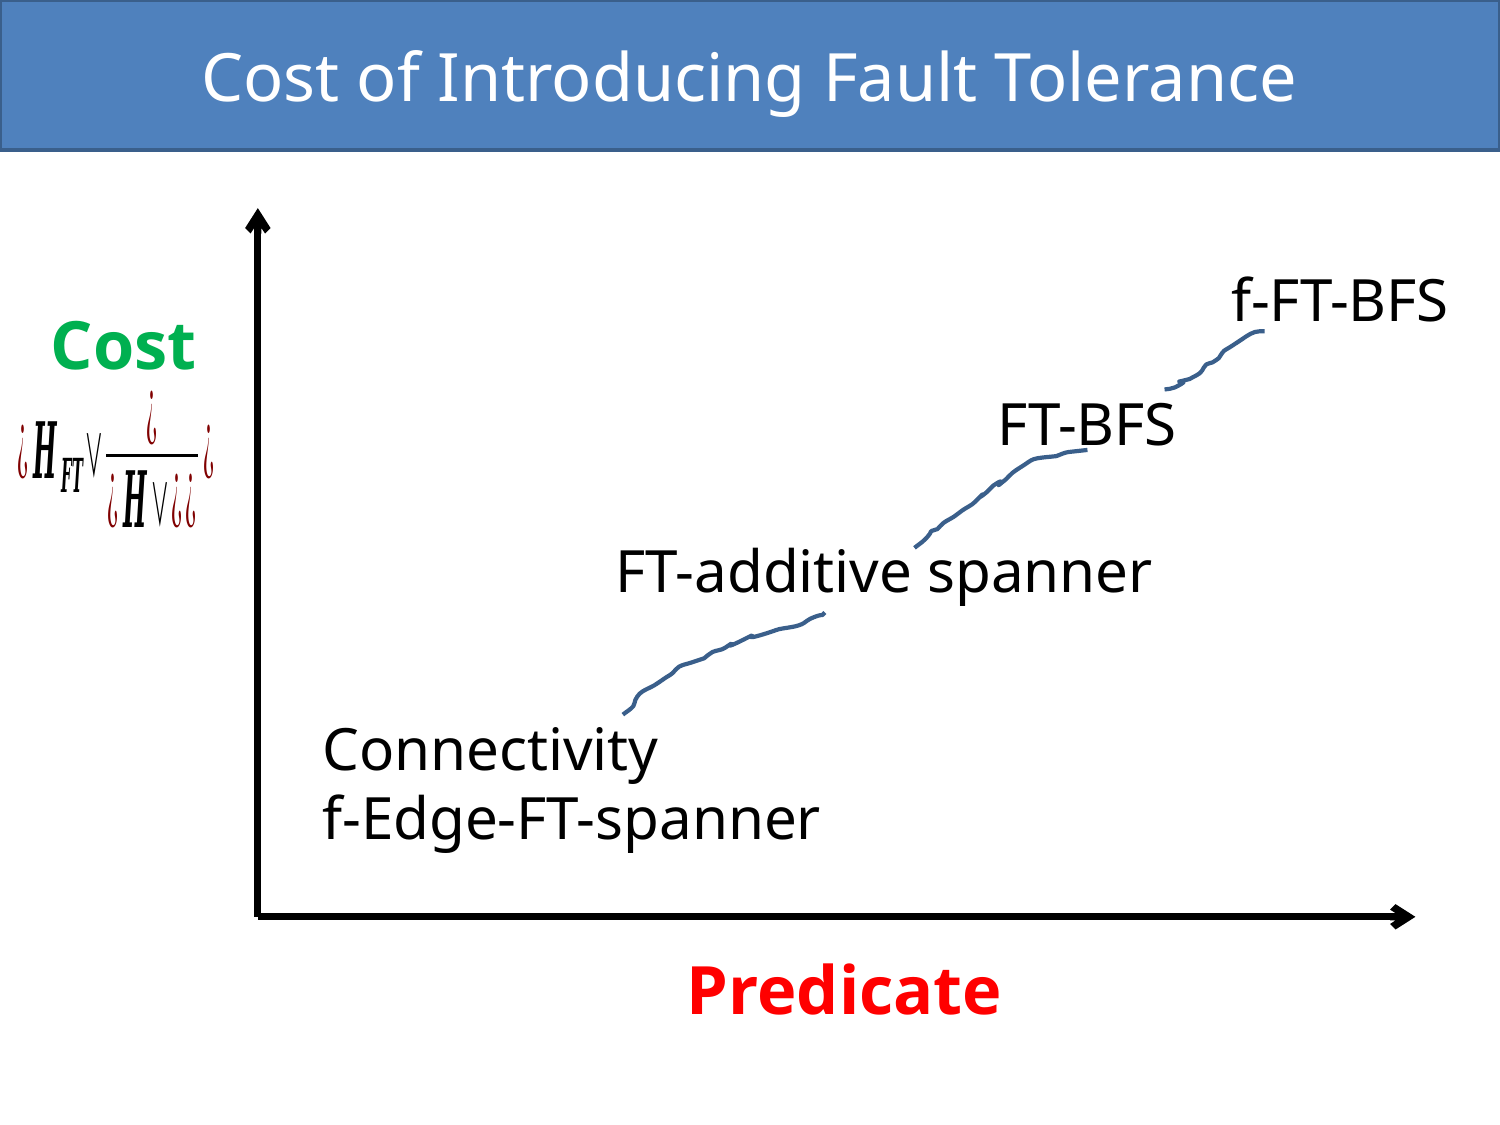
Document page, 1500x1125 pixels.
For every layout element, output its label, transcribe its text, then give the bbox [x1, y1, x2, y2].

text_box [621, 612, 827, 717]
text_box FT-BFS [983, 379, 1192, 465]
text_box FT-additive spanner [600, 526, 1168, 612]
text_box f-FT-BFS [1216, 255, 1464, 341]
text_box Cost of Introducing Fault Tolerance [0, 0, 1500, 152]
text_box [937, 447, 1088, 526]
text_box [1164, 329, 1265, 392]
text_box Cost [35, 295, 212, 391]
text_box Connectivity f-Edge-FT-spanner [307, 704, 836, 859]
